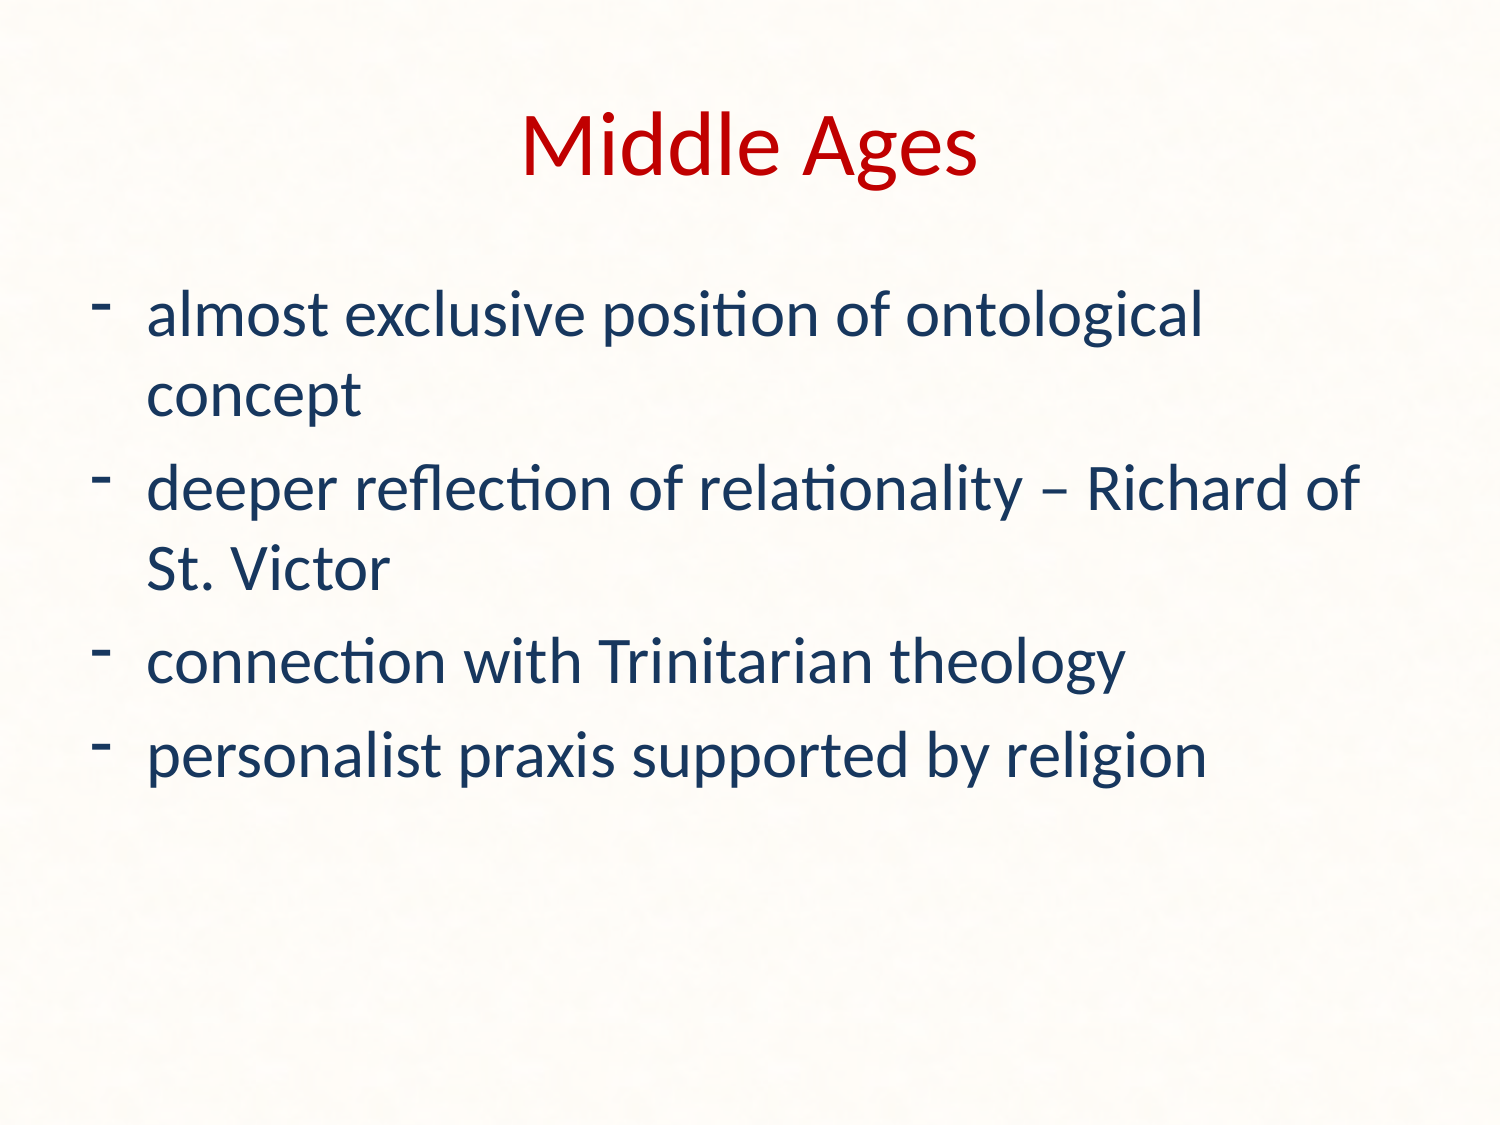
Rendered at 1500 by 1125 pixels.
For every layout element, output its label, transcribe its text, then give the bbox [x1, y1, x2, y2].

title Middle Ages [75, 45, 1425, 233]
list almost exclusive position of ontological concept deeper reflection of relationality – Richard of St. Victor connection with Trinitarian theology personalist praxis supported by religion [75, 262, 1447, 1005]
